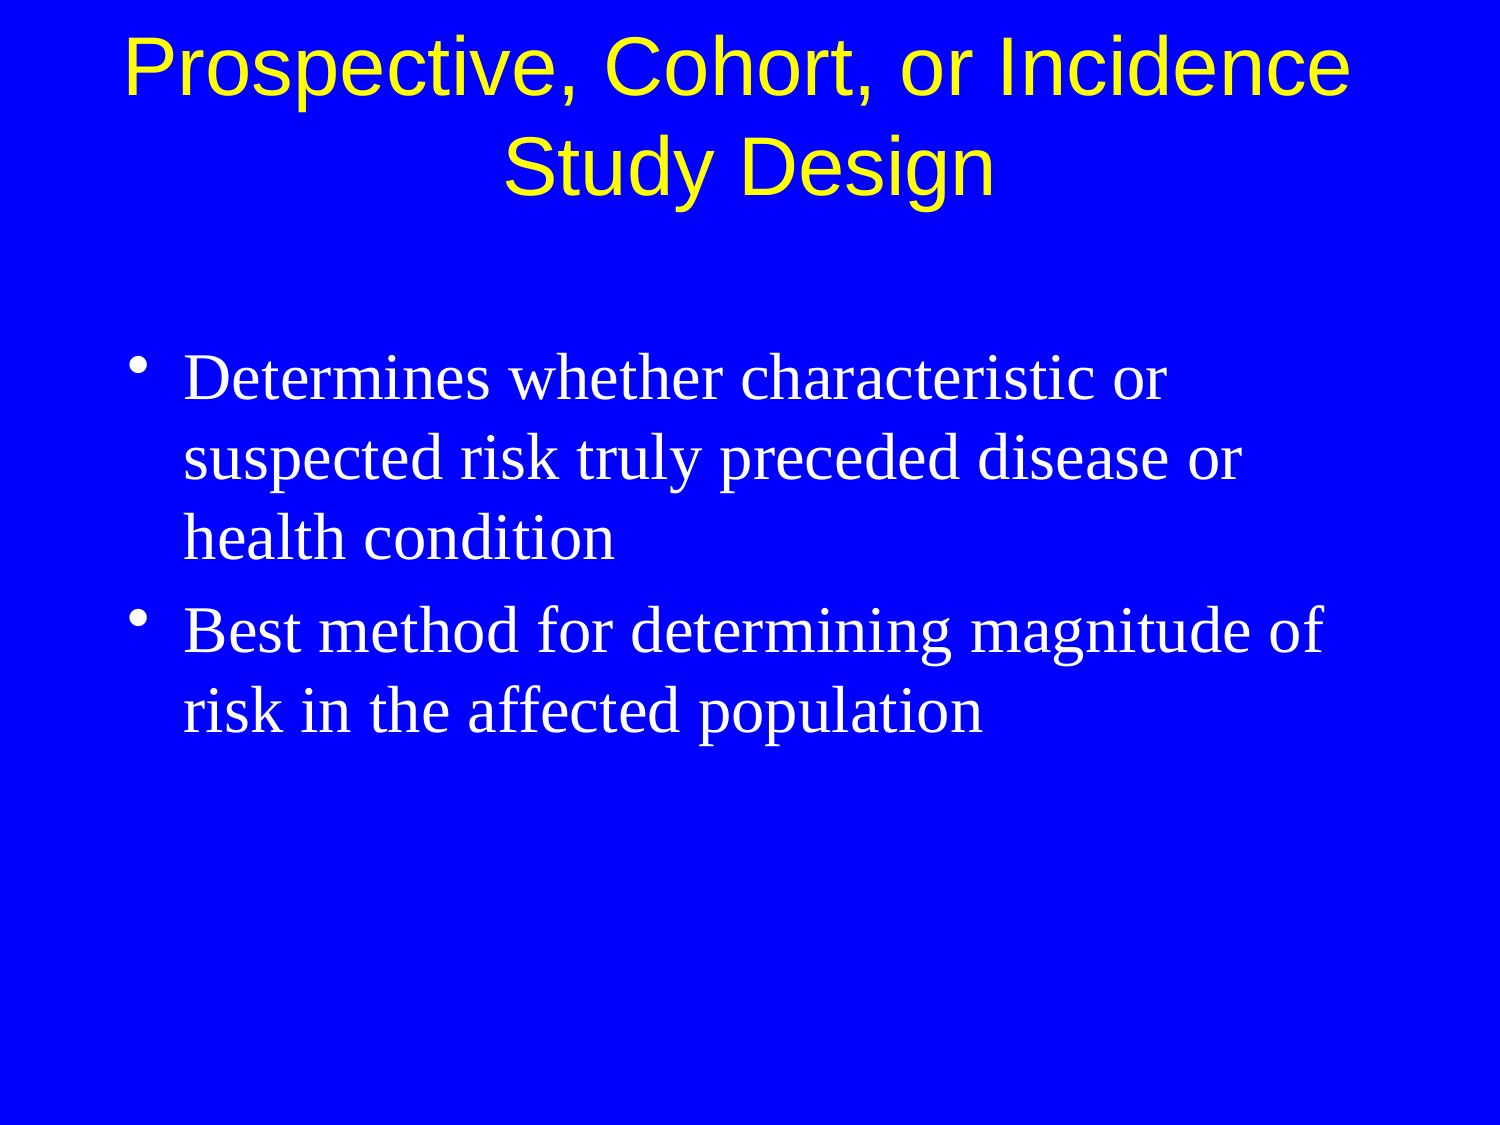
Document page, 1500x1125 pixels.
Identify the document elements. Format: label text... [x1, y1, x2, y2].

list Determines whether characteristic or suspected risk truly preceded disease or health condition Best method for determining magnitude of risk in the affected population [112, 324, 1388, 1000]
text_box Prospective, Cohort, or Incidence Study Design [0, 12, 1500, 213]
